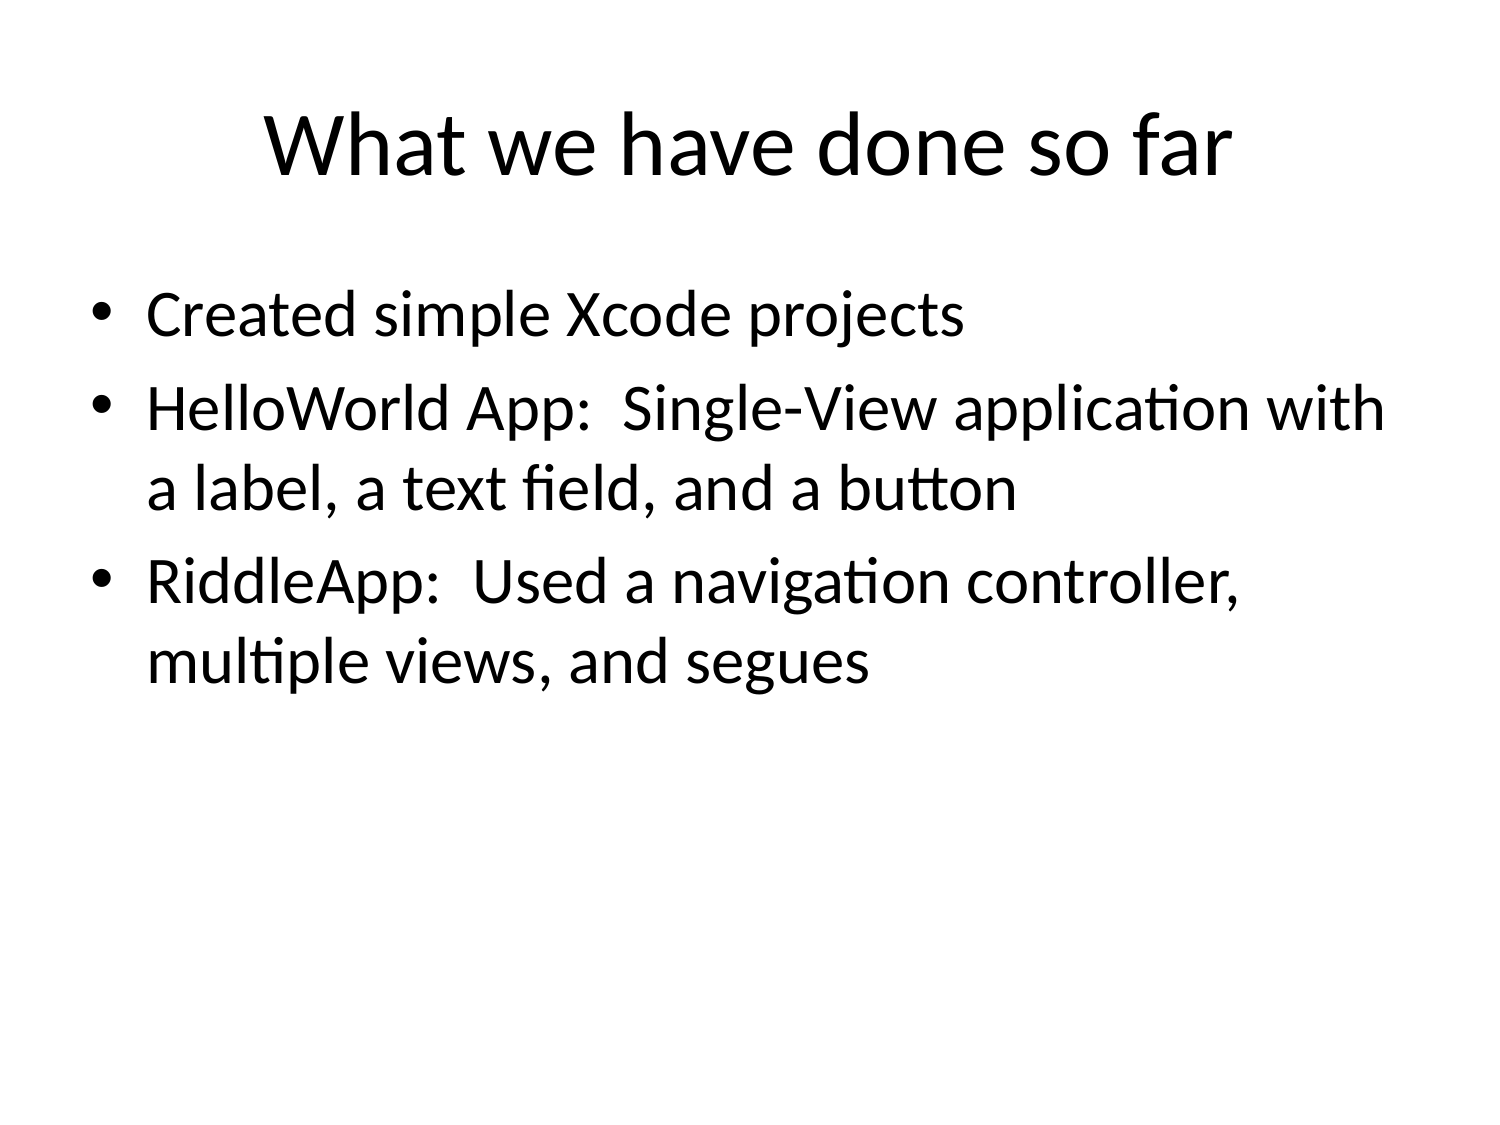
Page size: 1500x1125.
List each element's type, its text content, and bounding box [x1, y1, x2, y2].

list Created simple Xcode projects HelloWorld App: Single-View application with a label, a text field, and a button RiddleApp: Used a navigation controller, multiple views, and segues [75, 262, 1425, 1005]
title What we have done so far [75, 45, 1425, 233]
